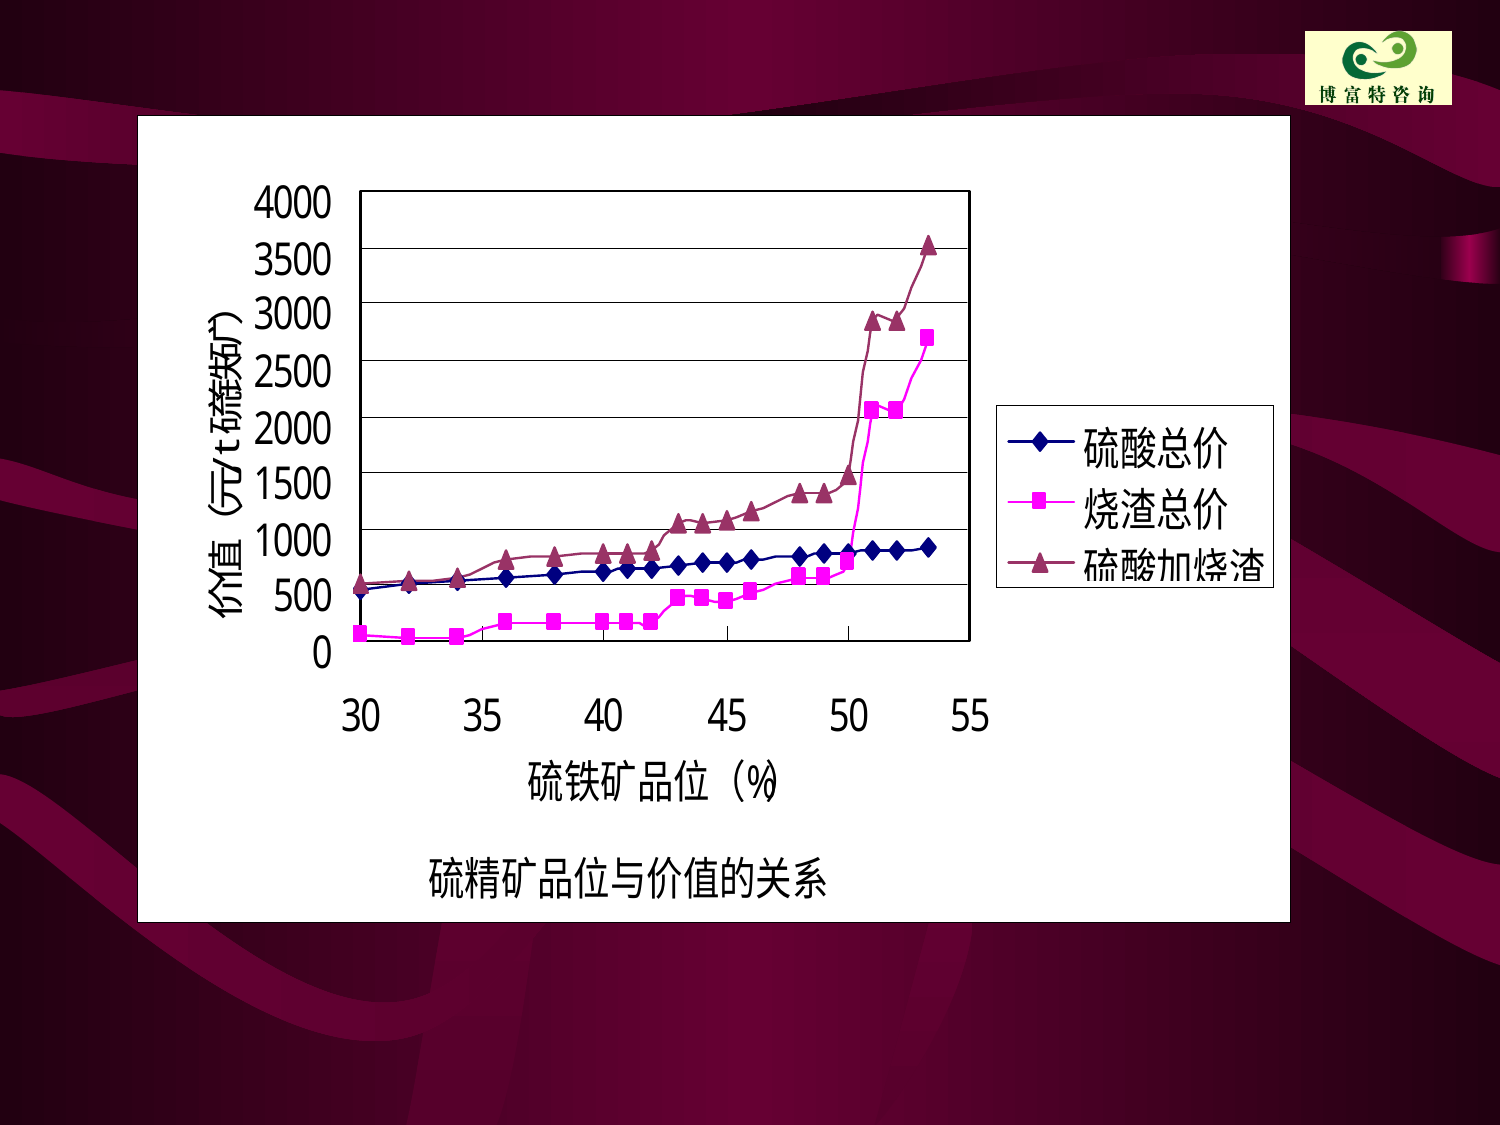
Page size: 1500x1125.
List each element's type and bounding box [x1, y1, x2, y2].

picture [1305, 30, 1453, 106]
text_box [124, 99, 1305, 938]
